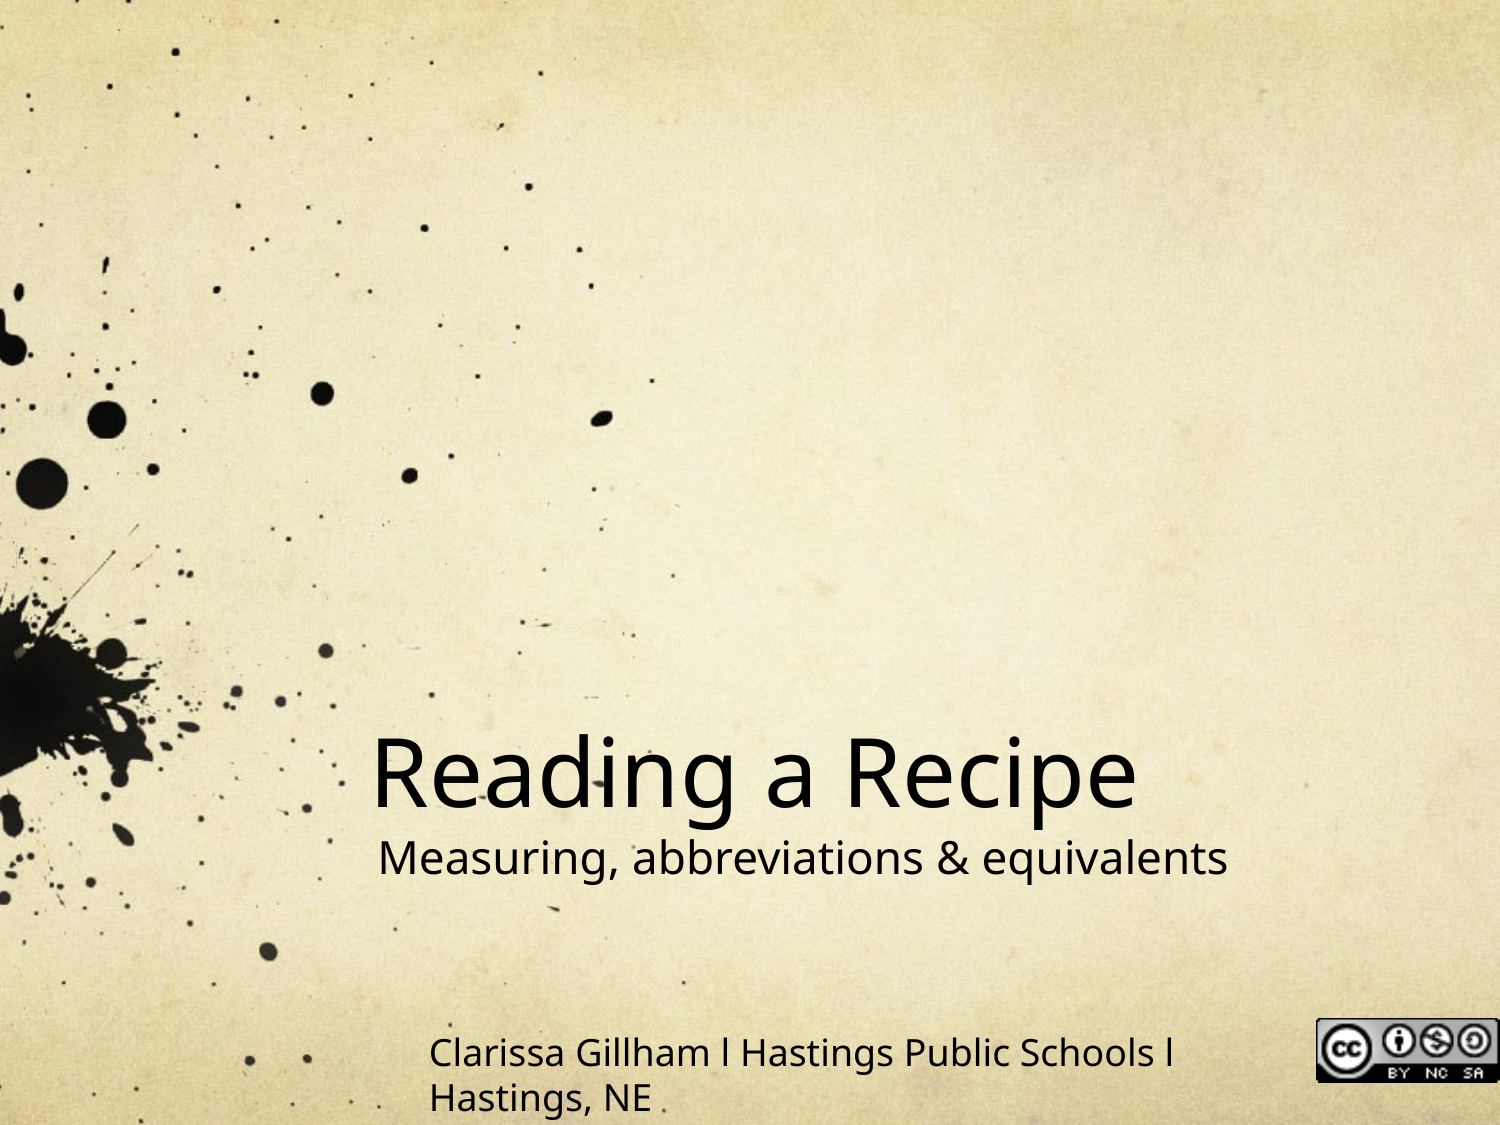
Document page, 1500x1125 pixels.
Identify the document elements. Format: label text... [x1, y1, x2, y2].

subtitle Measuring, abbreviations & equivalents [362, 829, 1425, 1023]
text_box Clarissa Gillham l Hastings Public Schools l Hastings, NE [414, 1022, 1360, 1125]
picture [0, 0, 1500, 1125]
title Reading a Recipe [362, 512, 1425, 827]
